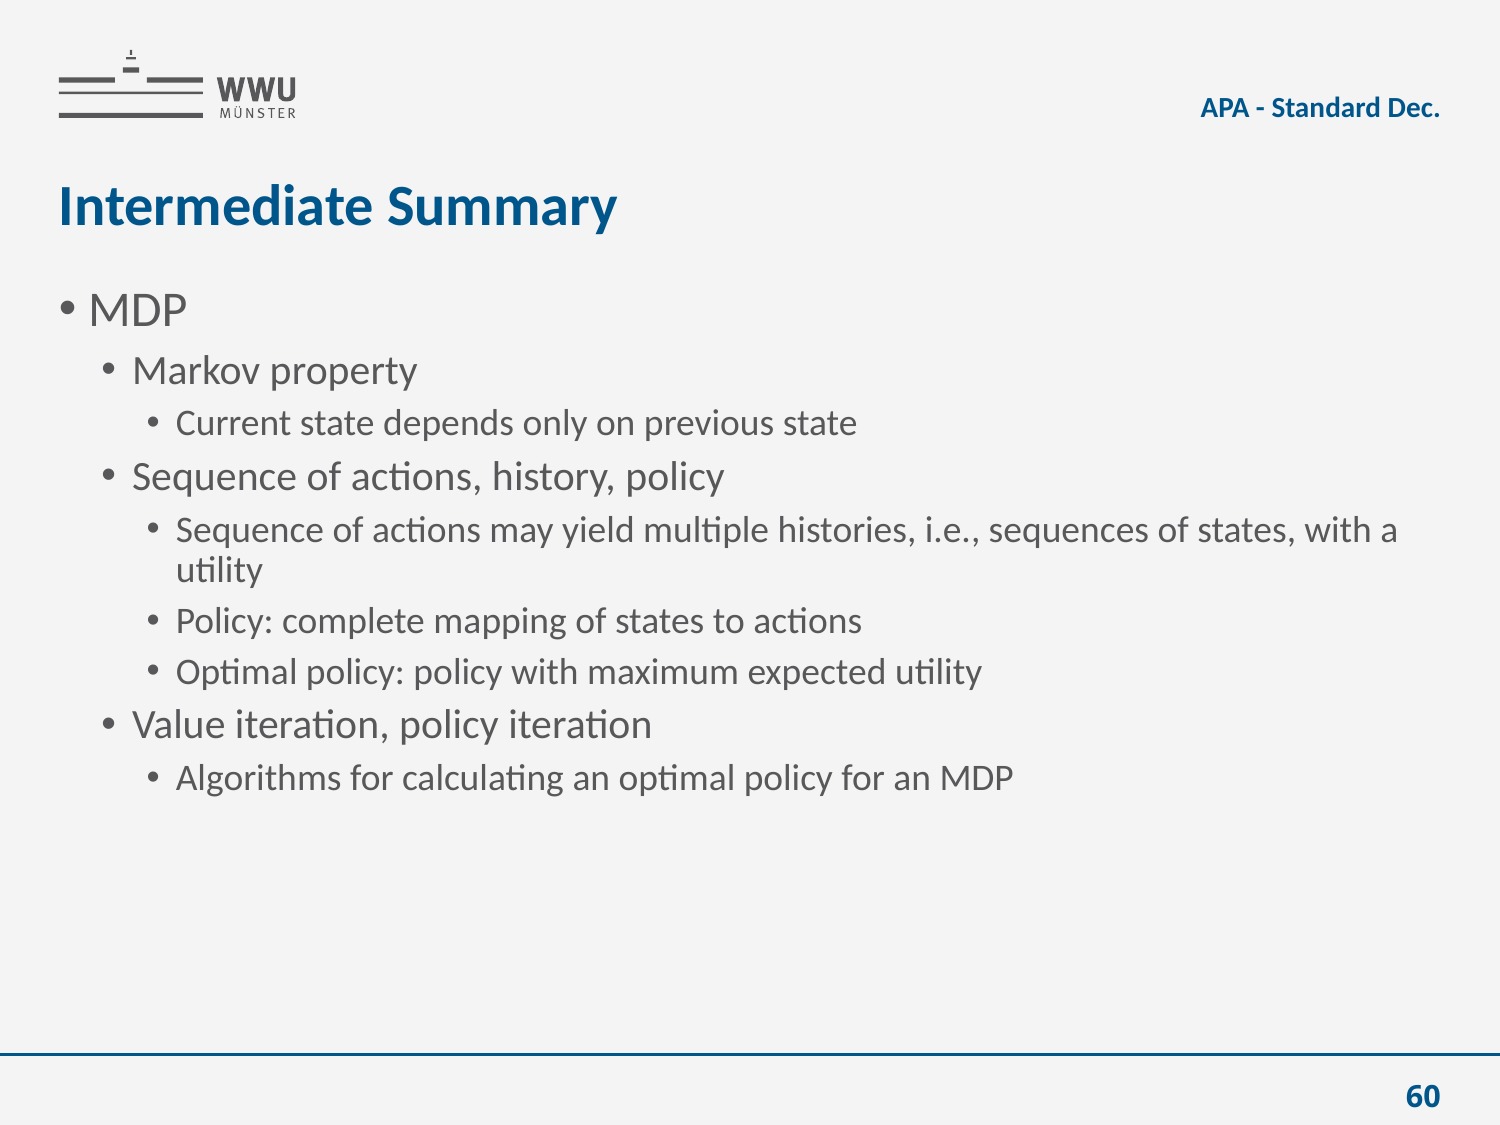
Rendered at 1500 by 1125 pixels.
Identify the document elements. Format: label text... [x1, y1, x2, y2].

slide_number 60 [1322, 1058, 1441, 1118]
list MDP Markov property Current state depends only on previous state Sequence of actions, history, policy Sequence of actions may yield multiple histories, i.e., sequences of states, with a utility Policy: complete mapping of states to actions Optimal policy: policy with maximum expected utility Value iteration, policy iteration Algorithms for calculating an optimal policy for an MDP [59, 283, 1442, 1036]
title Intermediate Summary [59, 167, 1442, 262]
slide_number APA - Standard Dec. [590, 63, 1442, 123]
